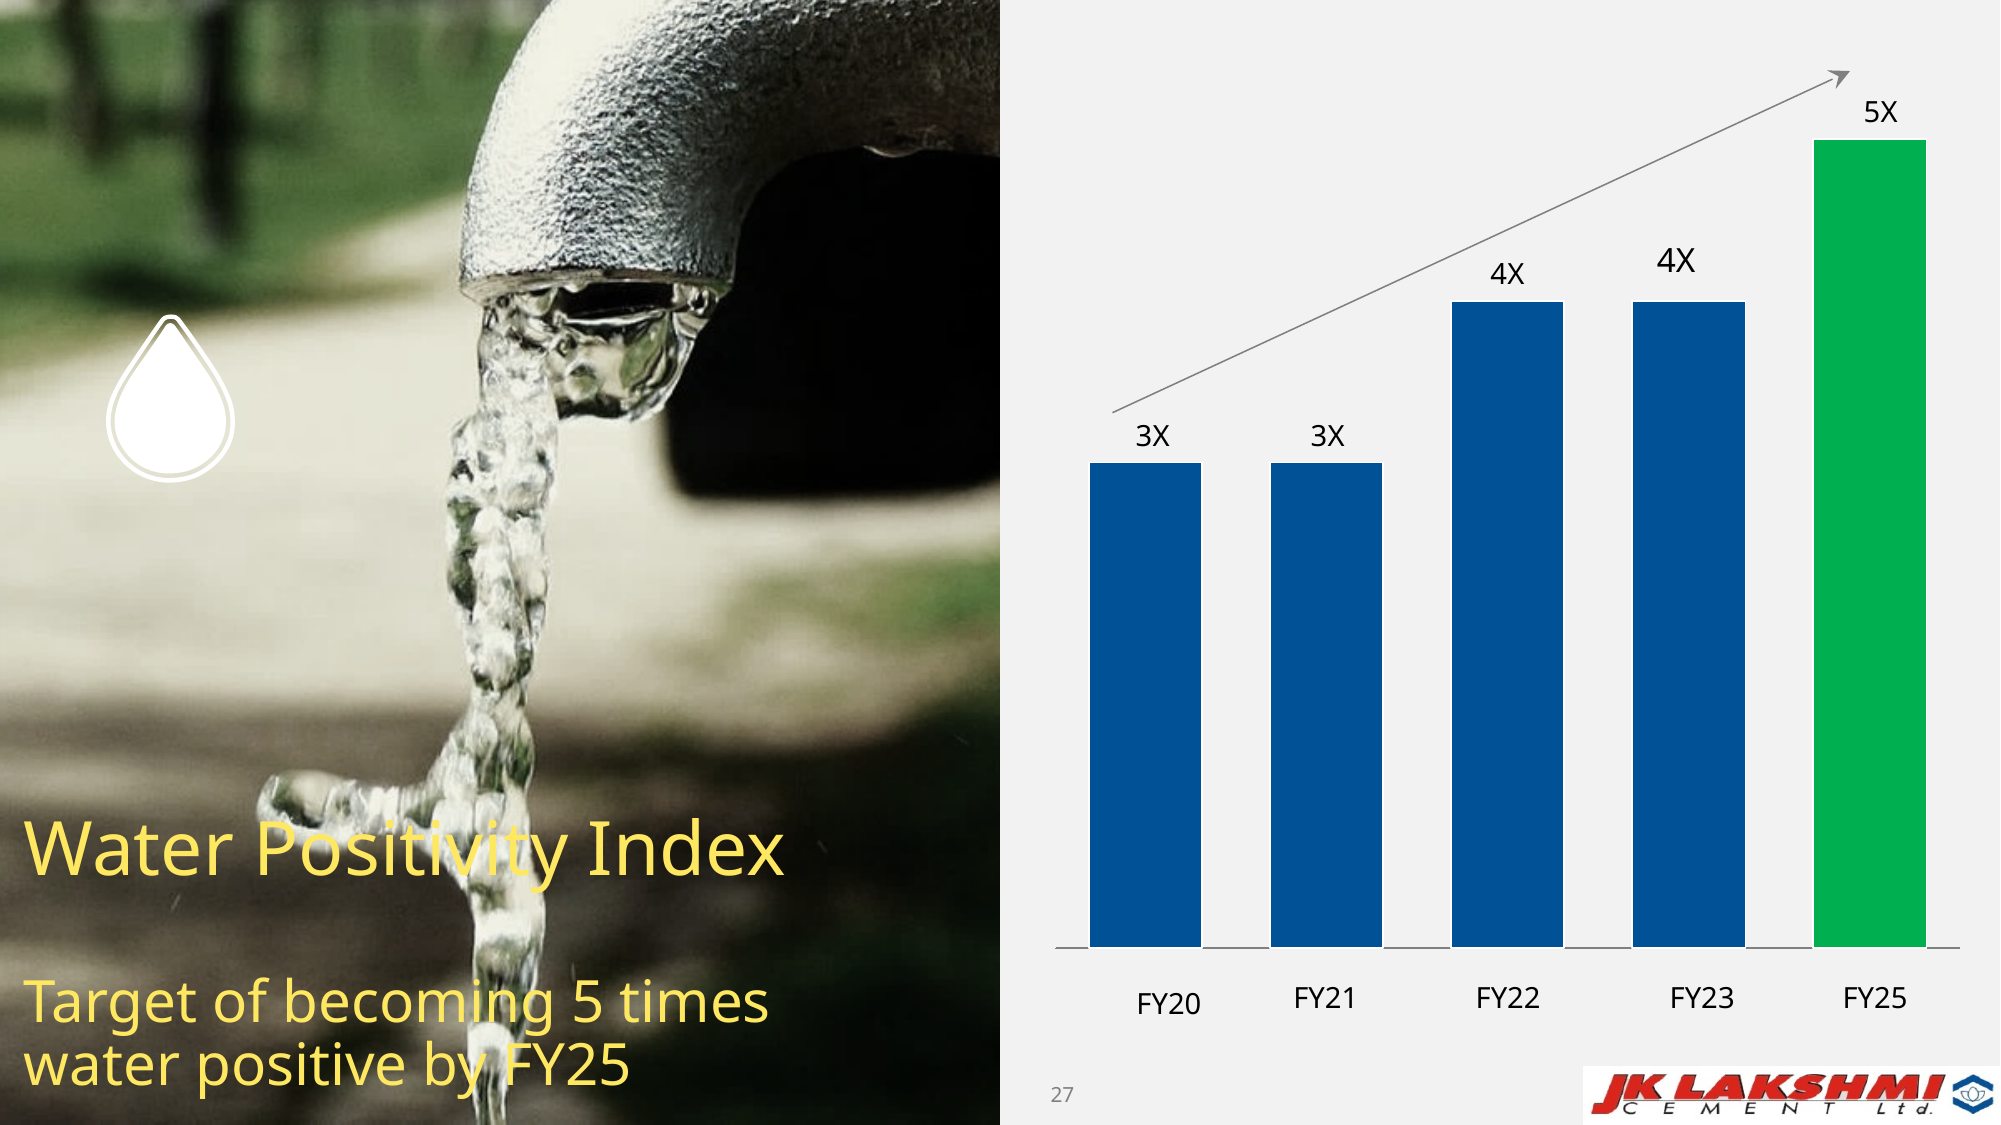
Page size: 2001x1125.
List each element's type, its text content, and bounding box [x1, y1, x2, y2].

picture [1583, 1066, 2000, 1125]
text_box FY21 [1293, 976, 1359, 1015]
text_box FY25 [1842, 976, 1908, 1015]
text_box FY22 [1475, 976, 1541, 1015]
text_box FY20 [1140, 981, 1198, 1010]
picture [0, 0, 1001, 1125]
chart [1038, 86, 1977, 965]
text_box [50, 283, 290, 522]
text_box FY23 [1669, 976, 1735, 1015]
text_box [1112, 70, 1851, 413]
